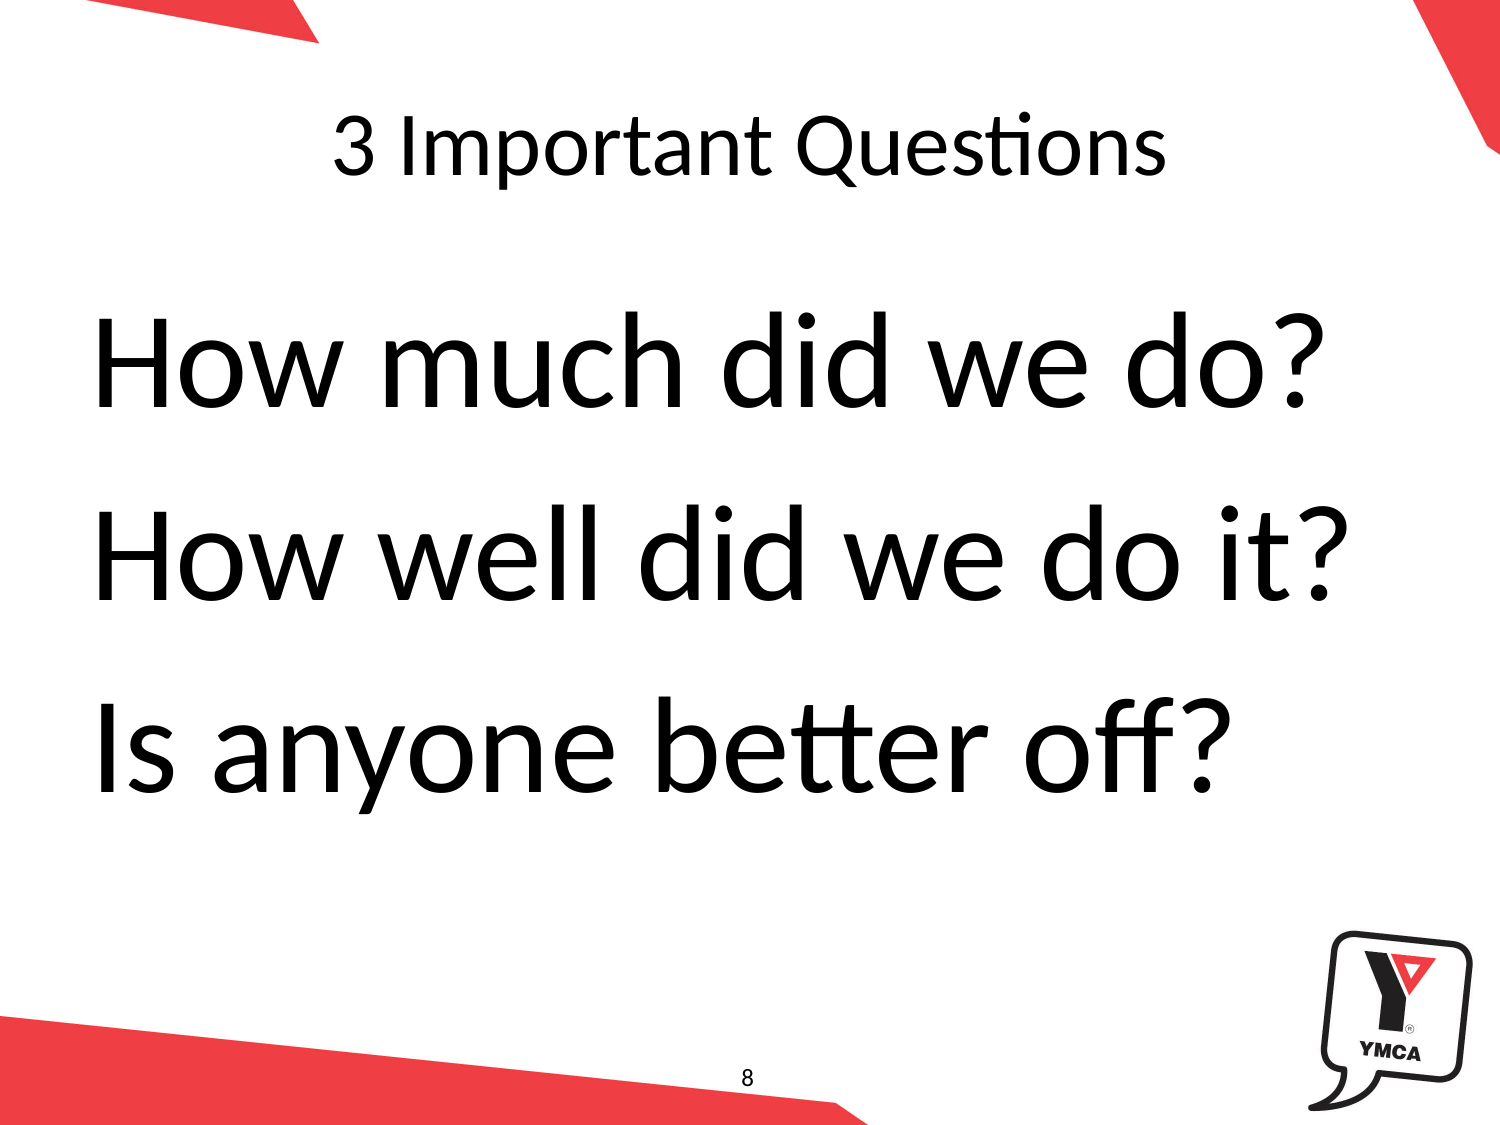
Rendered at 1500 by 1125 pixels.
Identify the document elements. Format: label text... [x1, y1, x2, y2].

list How much did we do? How well did we do it? Is anyone better off? [75, 262, 1425, 1005]
title 3 Important Questions [75, 45, 1425, 233]
slide_number 8 [572, 1046, 923, 1107]
picture [0, 0, 1500, 1125]
